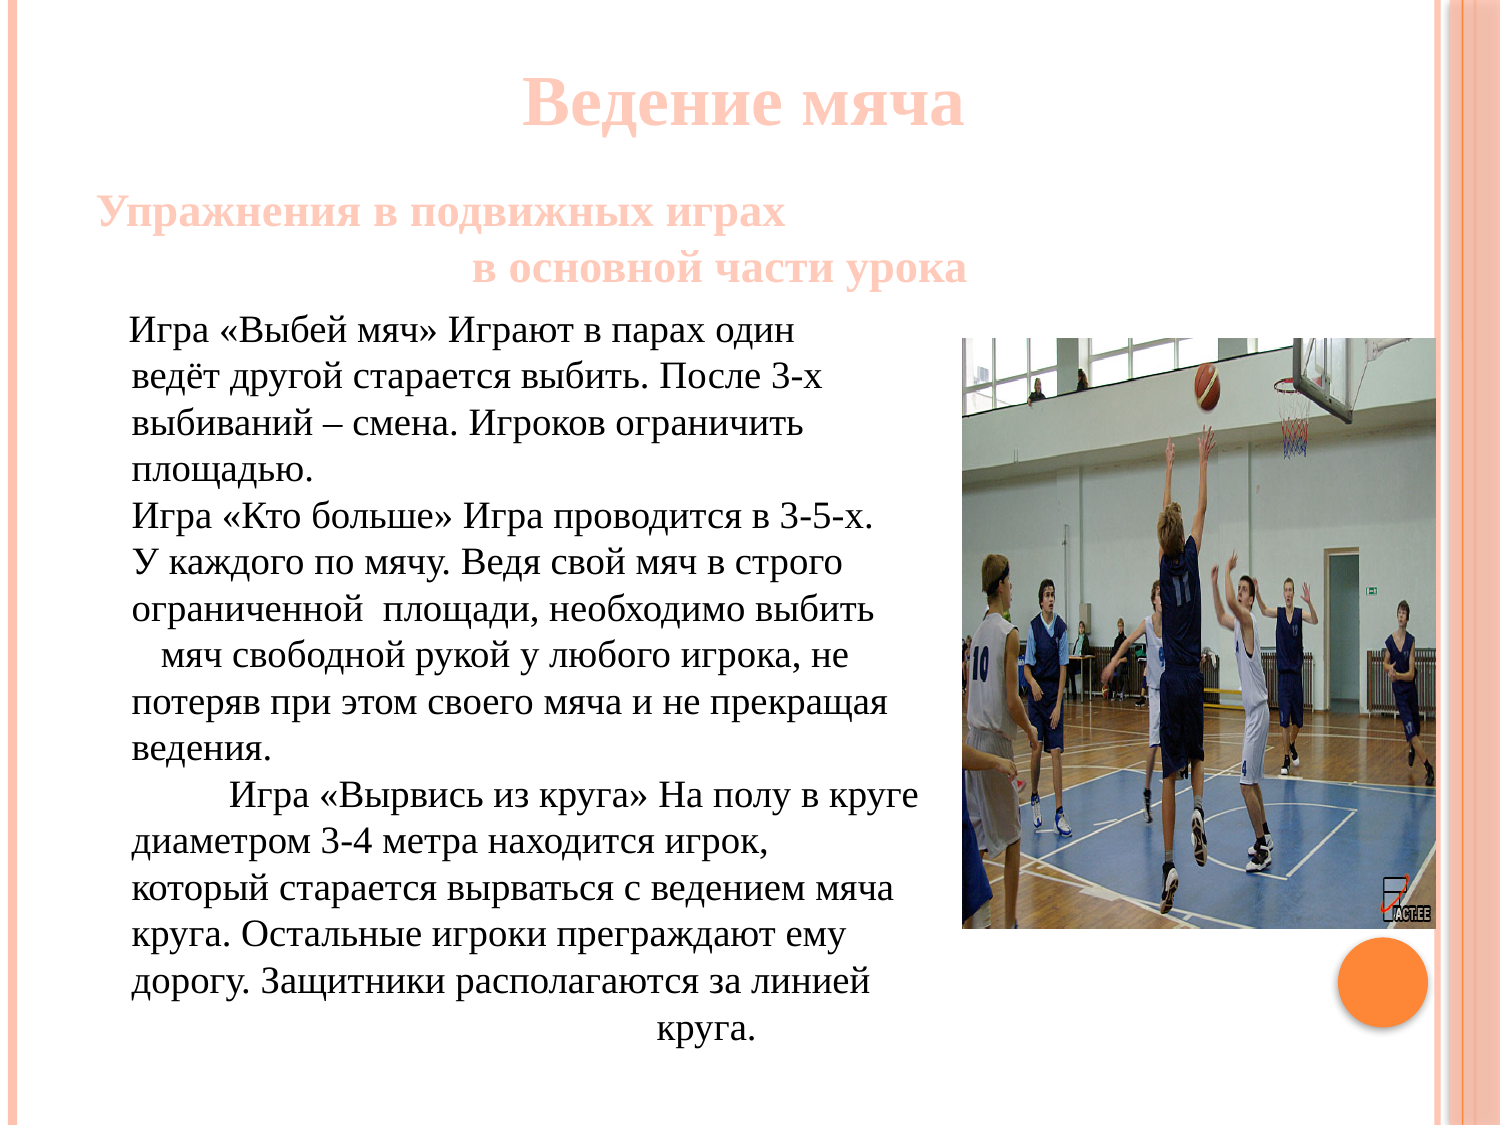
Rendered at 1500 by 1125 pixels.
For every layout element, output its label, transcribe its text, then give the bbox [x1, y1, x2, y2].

list Упражнения в подвижных играх в основной части урока Игра «Выбей мяч» Играют в парах один ведёт другой старается выбить. После 3-х выбиваний – смена. Игроков ограничить площадью. Игра «Кто больше» Игра проводится в 3-5-х. У каждого по мячу. Ведя свой мяч в строго ограниченной площади, необходимо выбить мяч свободной рукой у любого игрока, не потеряв при этом своего мяча и не прекращая ведения. Игра «Вырвись из круга» На полу в круге диаметром 3-4 метра находится игрок, который старается вырваться с ведением мяча из круга. Остальные игроки преграждают ему дорогу. Защитники располагаются за линией круга. [75, 172, 1300, 1062]
picture [962, 337, 1436, 930]
title Ведение мяча [360, 45, 1128, 172]
